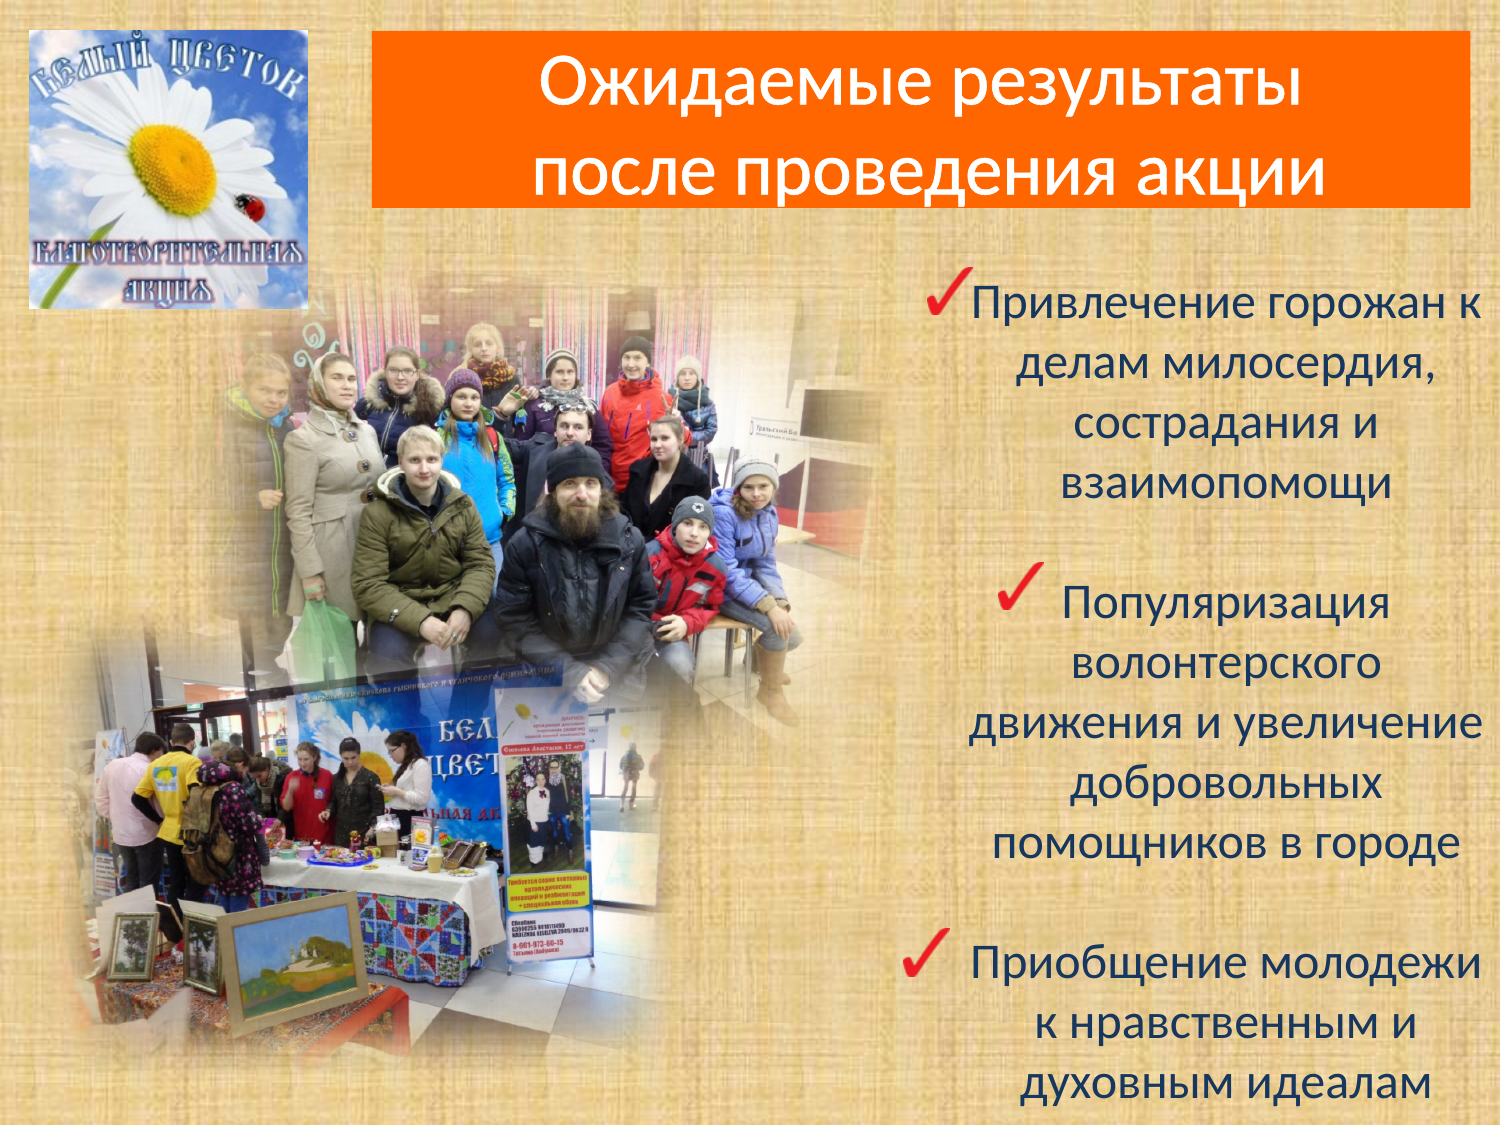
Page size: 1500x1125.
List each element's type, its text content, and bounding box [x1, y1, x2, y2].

picture [0, 0, 1500, 1125]
text_box Привлечение горожан к делам милосердия, сострадания и взаимопомощи Популяризация волонтерского движения и увеличение добровольных помощников в городе Приобщение молодежи к нравственным и духовным идеалам [952, 261, 1500, 1117]
picture [997, 562, 1044, 611]
text_box Ожидаемые результаты после проведения акции [371, 30, 1471, 208]
